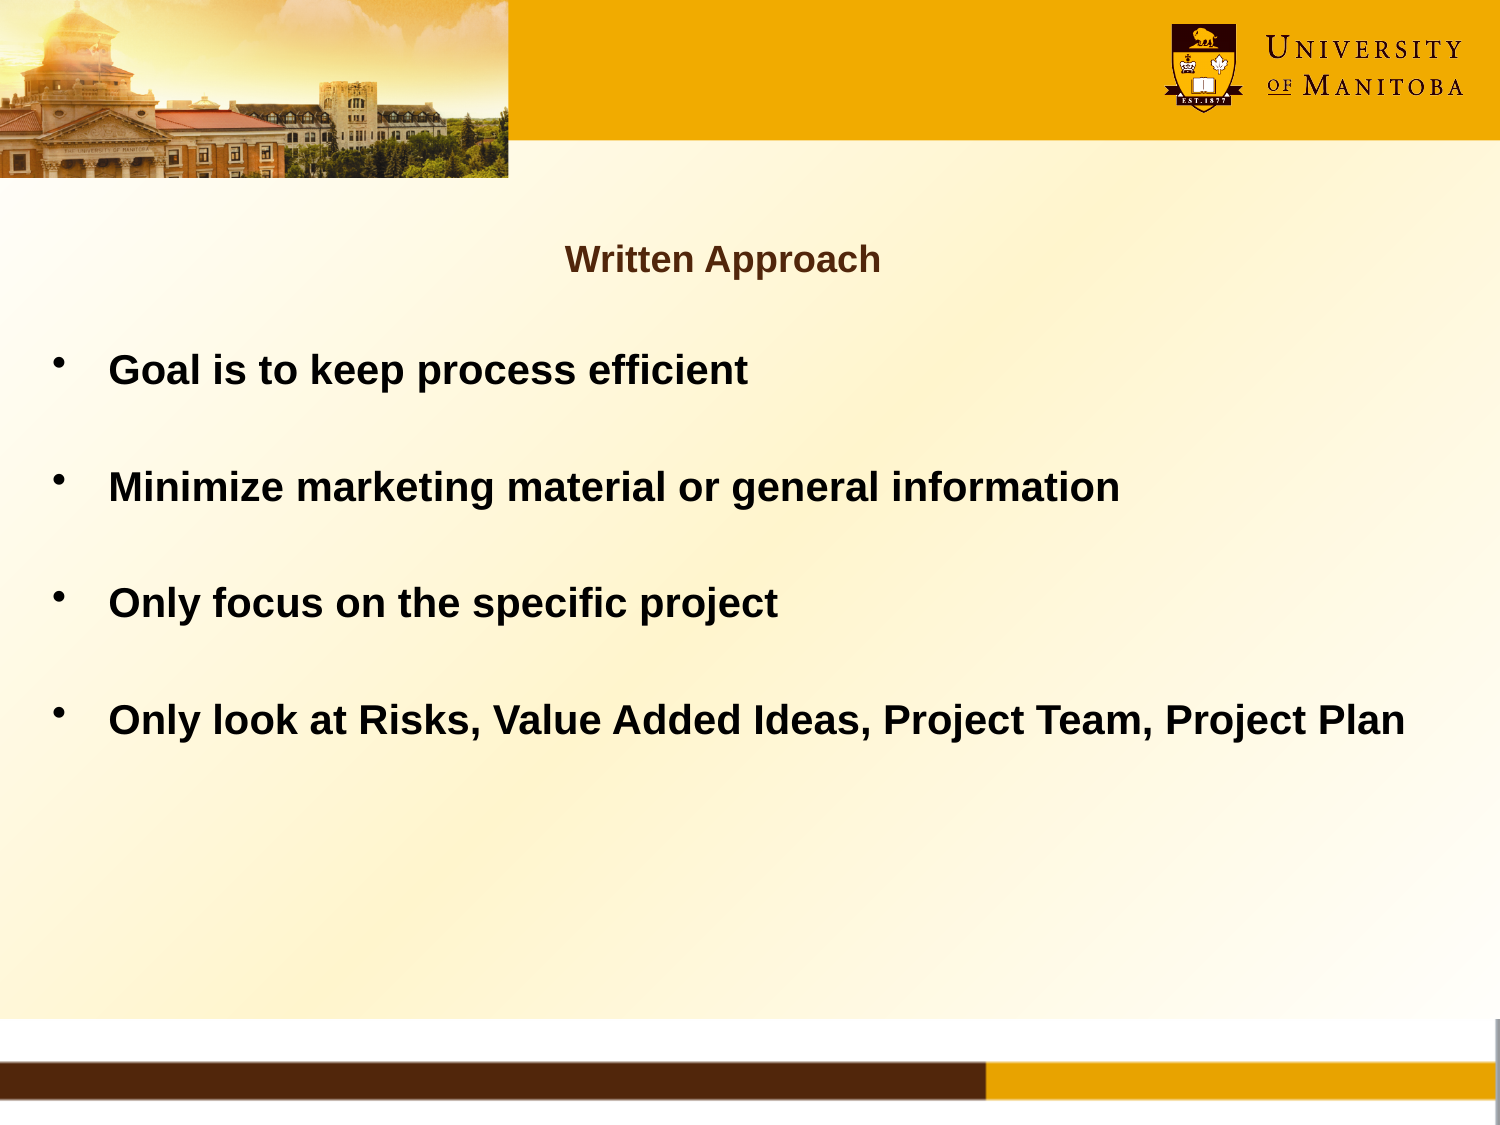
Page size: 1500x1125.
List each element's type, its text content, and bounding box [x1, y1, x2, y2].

title Written Approach [19, 226, 1428, 289]
list Goal is to keep process efficient Minimize marketing material or general information Only focus on the specific project Only look at Risks, Value Added Ideas, Project Team, Project Plan [36, 335, 1451, 1017]
picture [0, 0, 509, 178]
picture [0, 1019, 1500, 1125]
picture [1164, 24, 1463, 113]
